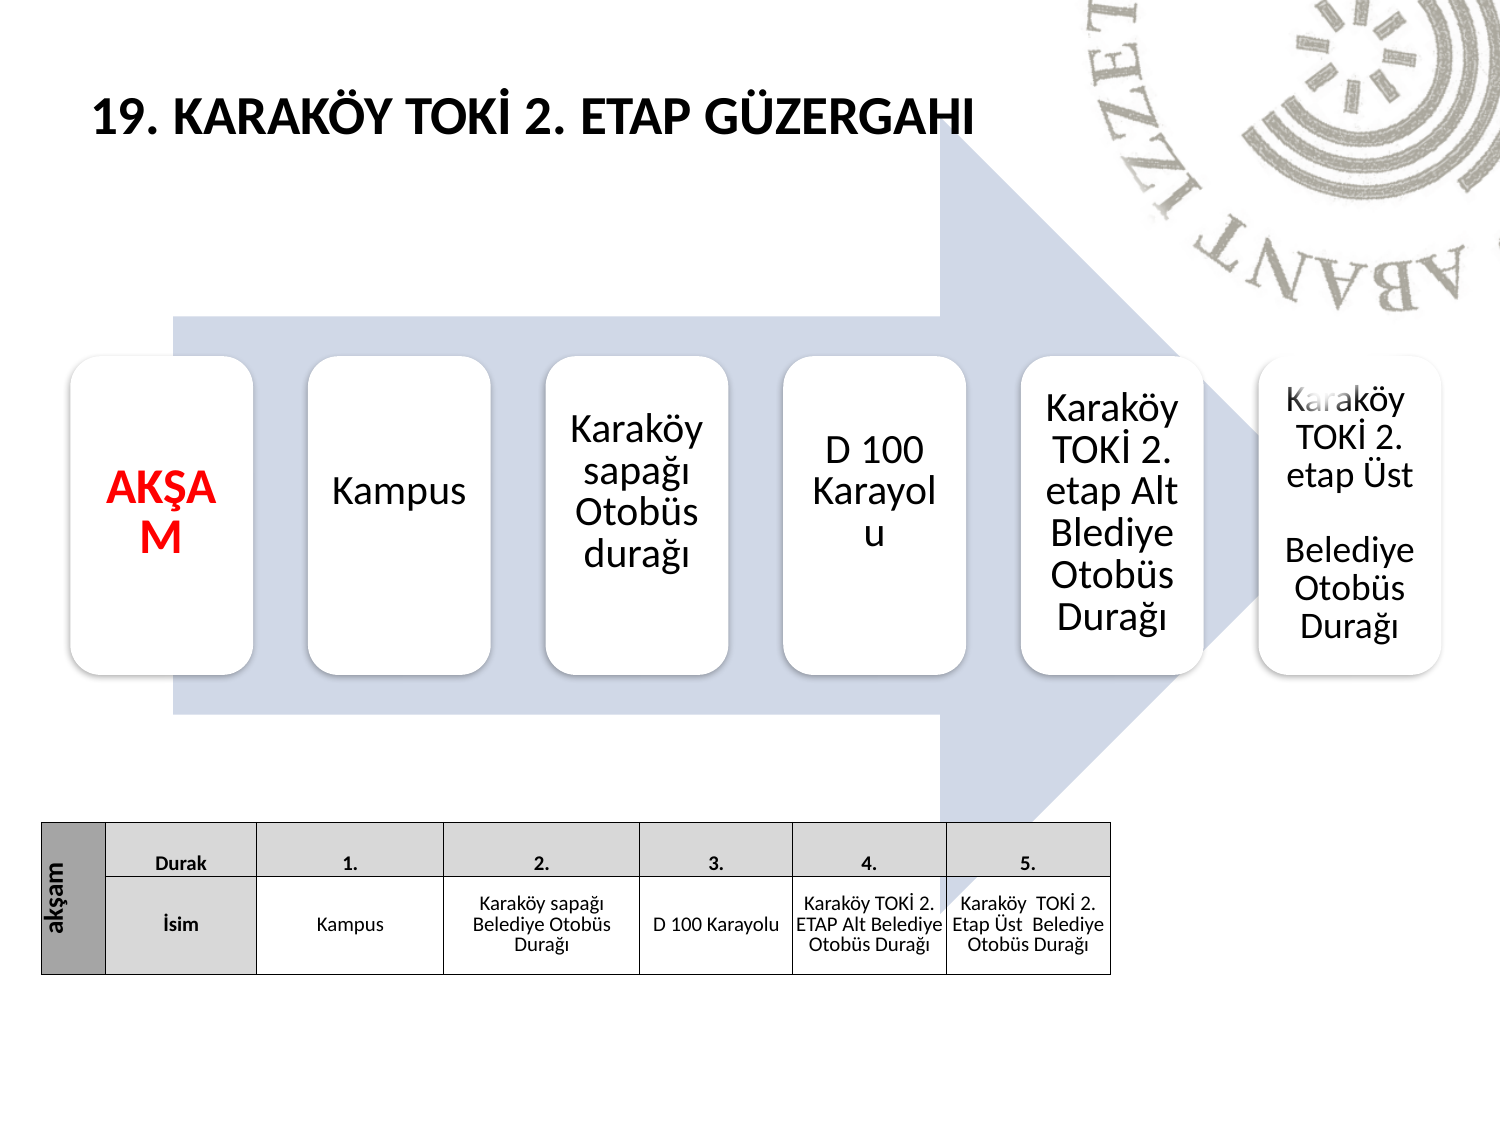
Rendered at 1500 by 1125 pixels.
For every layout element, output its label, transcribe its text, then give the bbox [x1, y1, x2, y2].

table_cell Karaköy TOKİ 2. ETAP Alt Belediye Otobüs Durağı [793, 924, 946, 974]
picture [1074, 0, 1500, 334]
table_cell Karaköy sapağı Belediye Otobüs Durağı [444, 924, 639, 974]
title 19. KARAKÖY TOKİ 2. ETAP GÜZERGAHI [74, 23, 1069, 115]
table_header akşam [42, 823, 105, 974]
table_cell Karaköy TOKİ 2. Etap Üst Belediye Otobüs Durağı [947, 924, 1110, 974]
table_cell İsim [106, 924, 256, 974]
table_cell Kampus [257, 924, 443, 974]
table_cell D 100 Karayolu [640, 924, 792, 974]
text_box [70, 116, 1442, 915]
